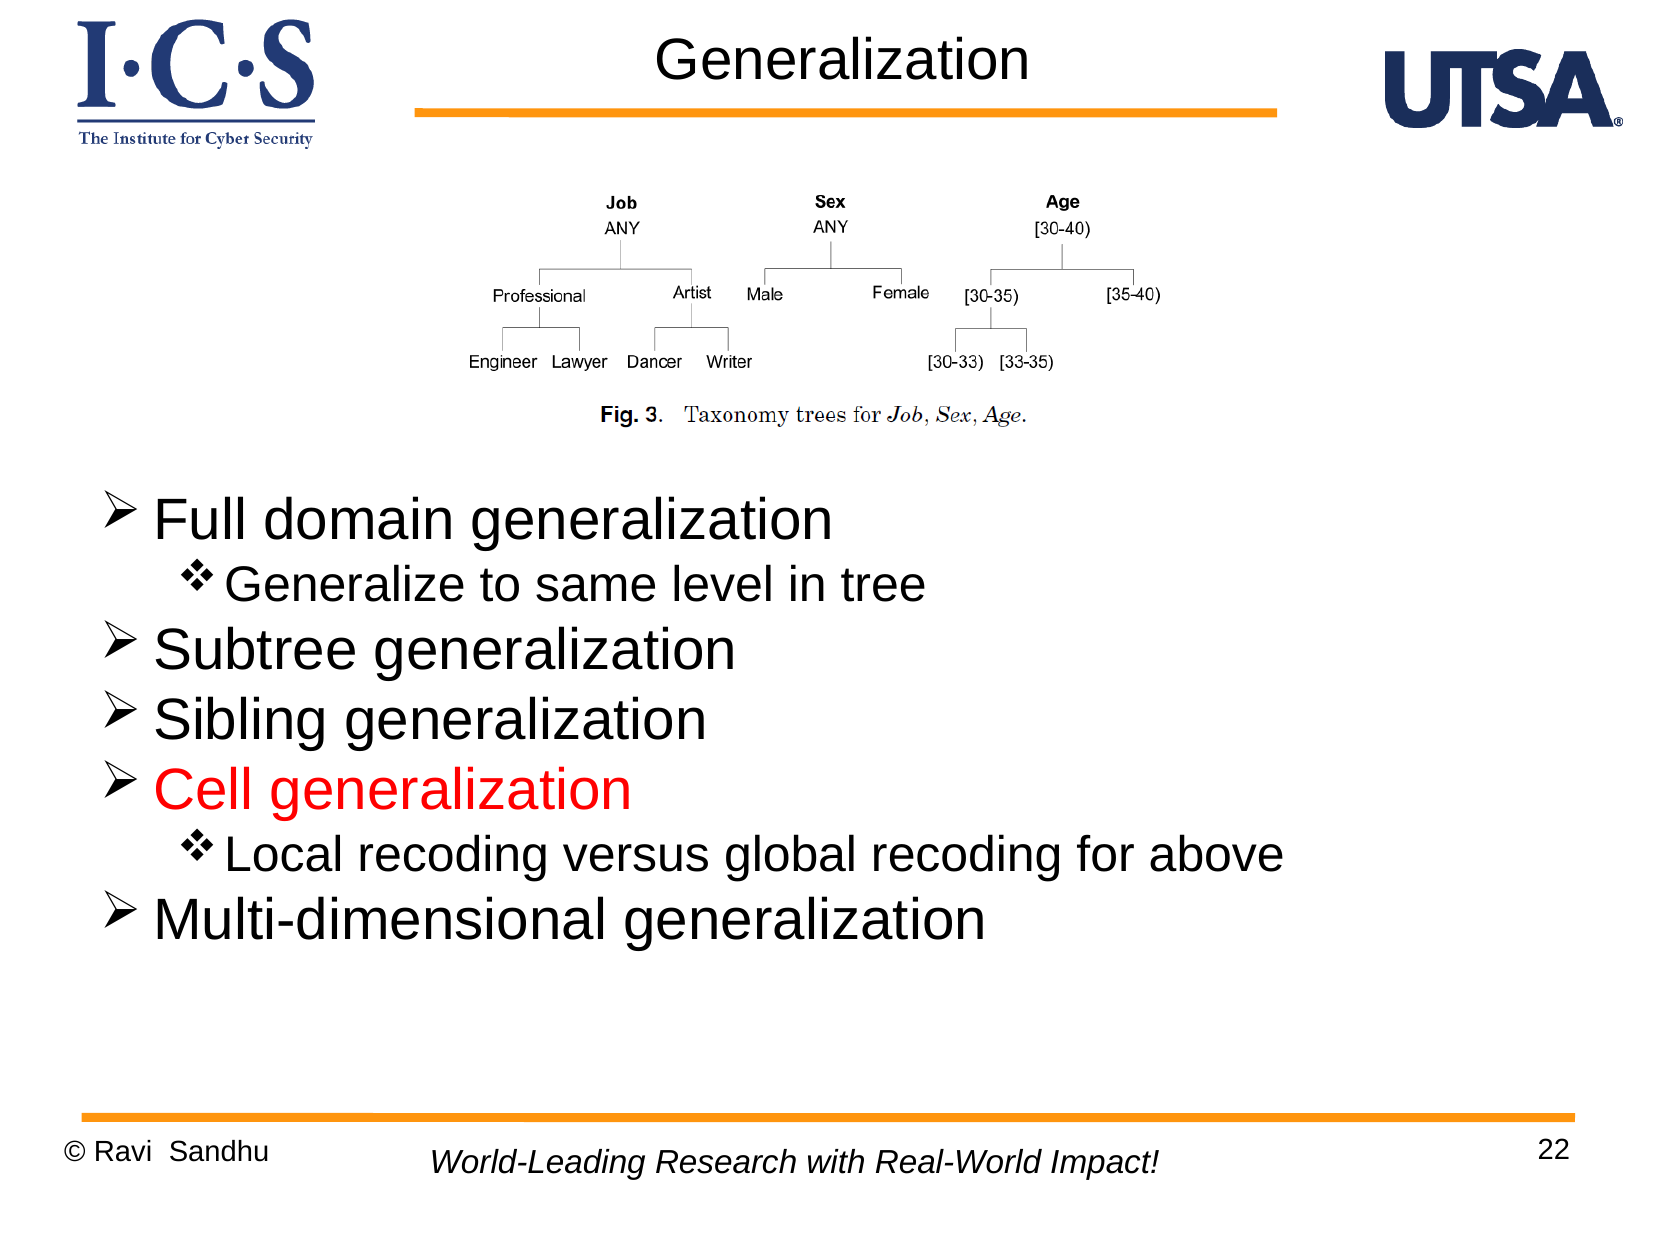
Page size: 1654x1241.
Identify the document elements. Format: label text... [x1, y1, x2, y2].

list Full domain generalization Generalize to same level in tree Subtree generalization Sibling generalization Cell generalization Local recoding versus global recoding for above Multi-dimensional generalization [82, 480, 1639, 1050]
text_box 22 [1185, 1129, 1571, 1215]
text_box Generalization [360, 0, 1326, 113]
picture [1385, 49, 1623, 128]
picture [443, 171, 1188, 431]
picture [73, 0, 317, 151]
text_box © Ravi Sandhu [64, 1132, 450, 1218]
text_box World-Leading Research with Real-World Impact! [414, 1132, 1176, 1188]
